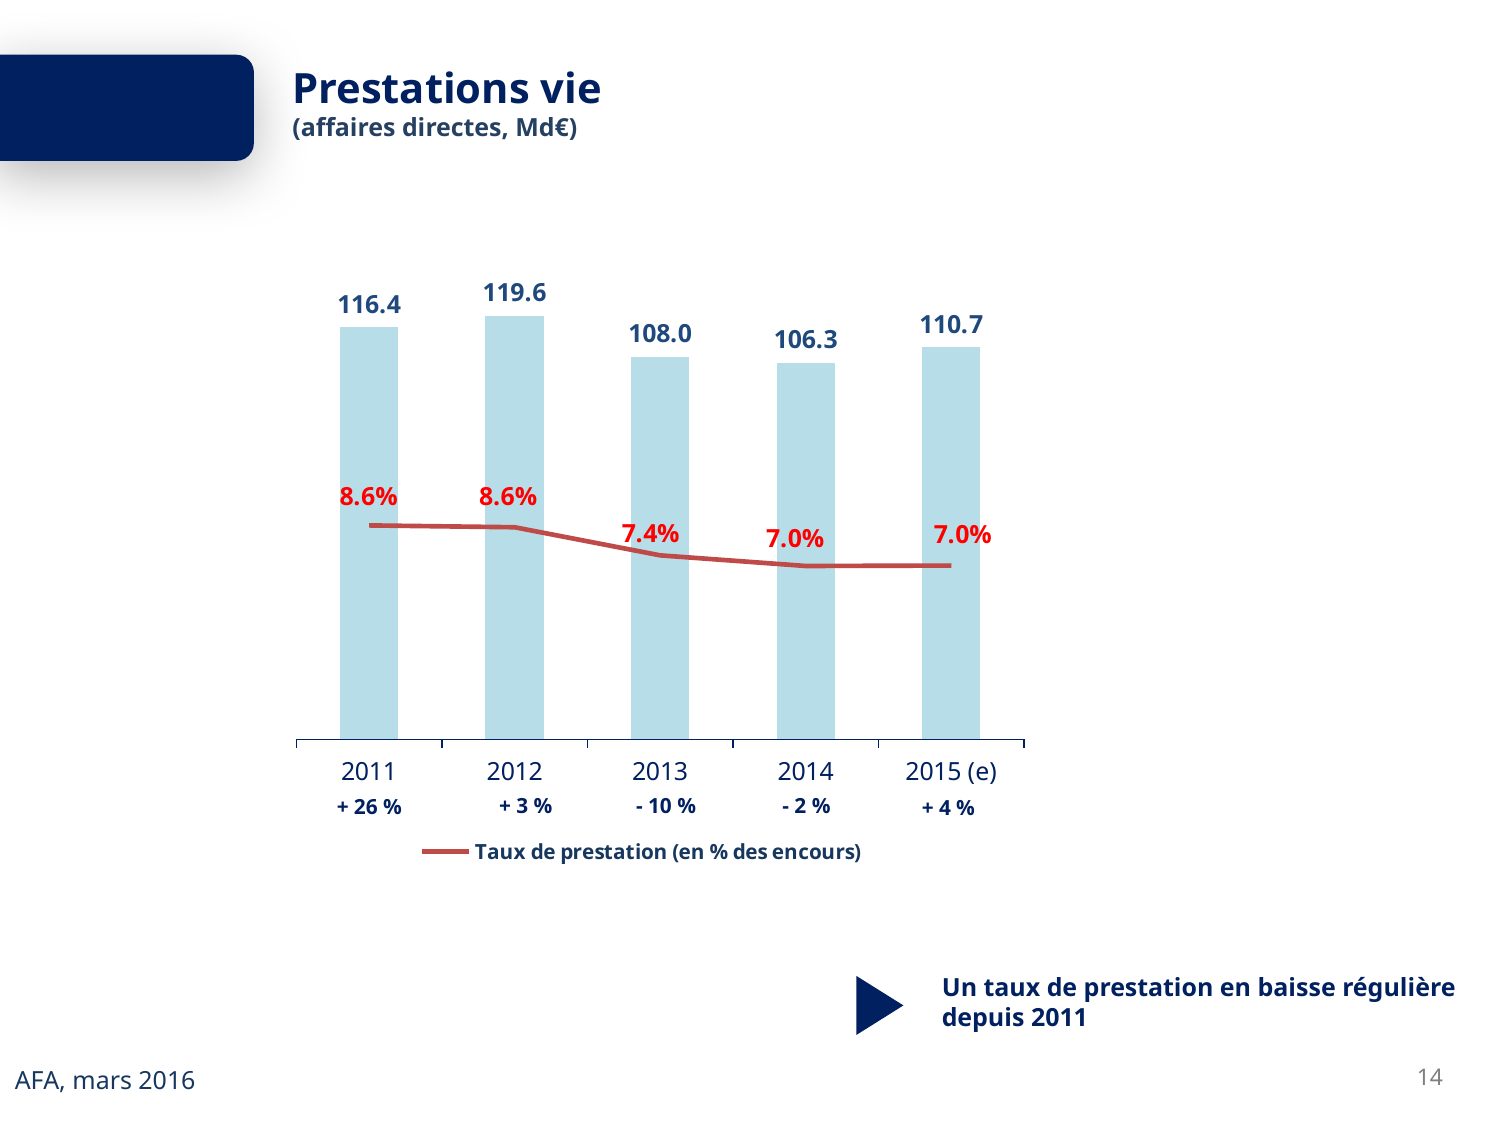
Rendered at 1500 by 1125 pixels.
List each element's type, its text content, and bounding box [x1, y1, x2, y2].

text_box [0, 52, 257, 164]
text_box Prestations vie (affaires directes, Md€) [277, 54, 1313, 173]
text_box Un taux de prestation en baisse régulière depuis 2011 [927, 964, 1500, 1047]
chart [285, 195, 1034, 875]
